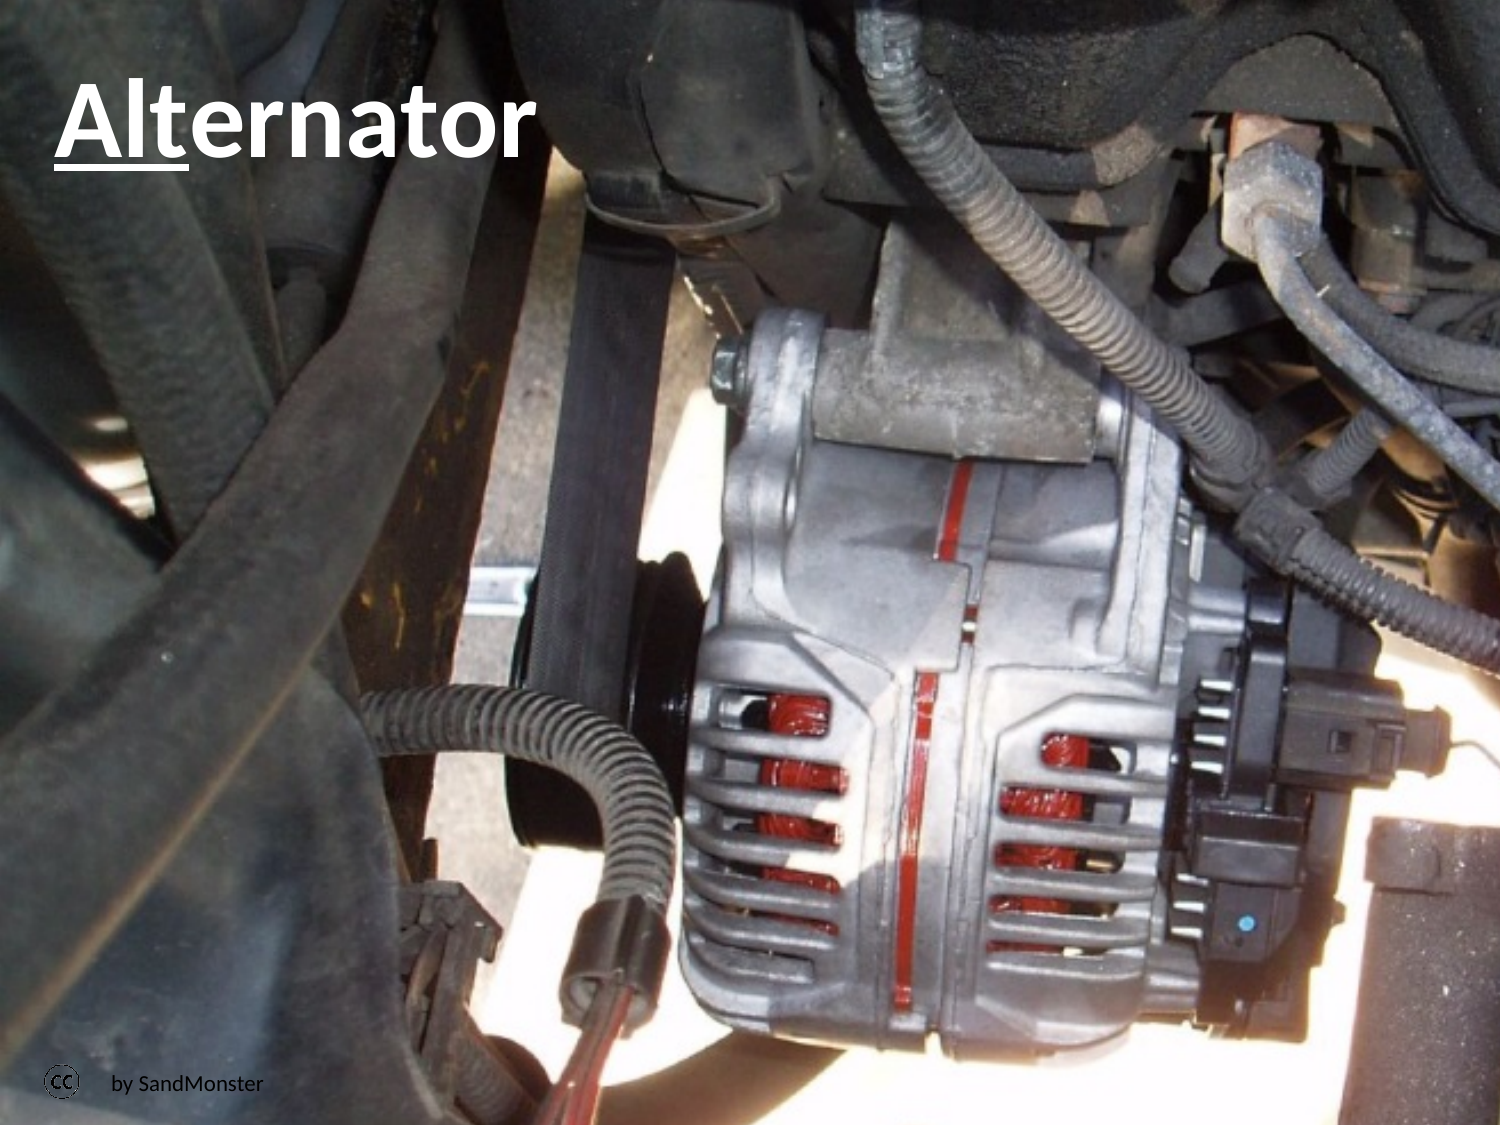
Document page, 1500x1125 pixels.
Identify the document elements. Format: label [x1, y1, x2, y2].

picture [0, 0, 1500, 1125]
text_box [37, 1060, 304, 1108]
